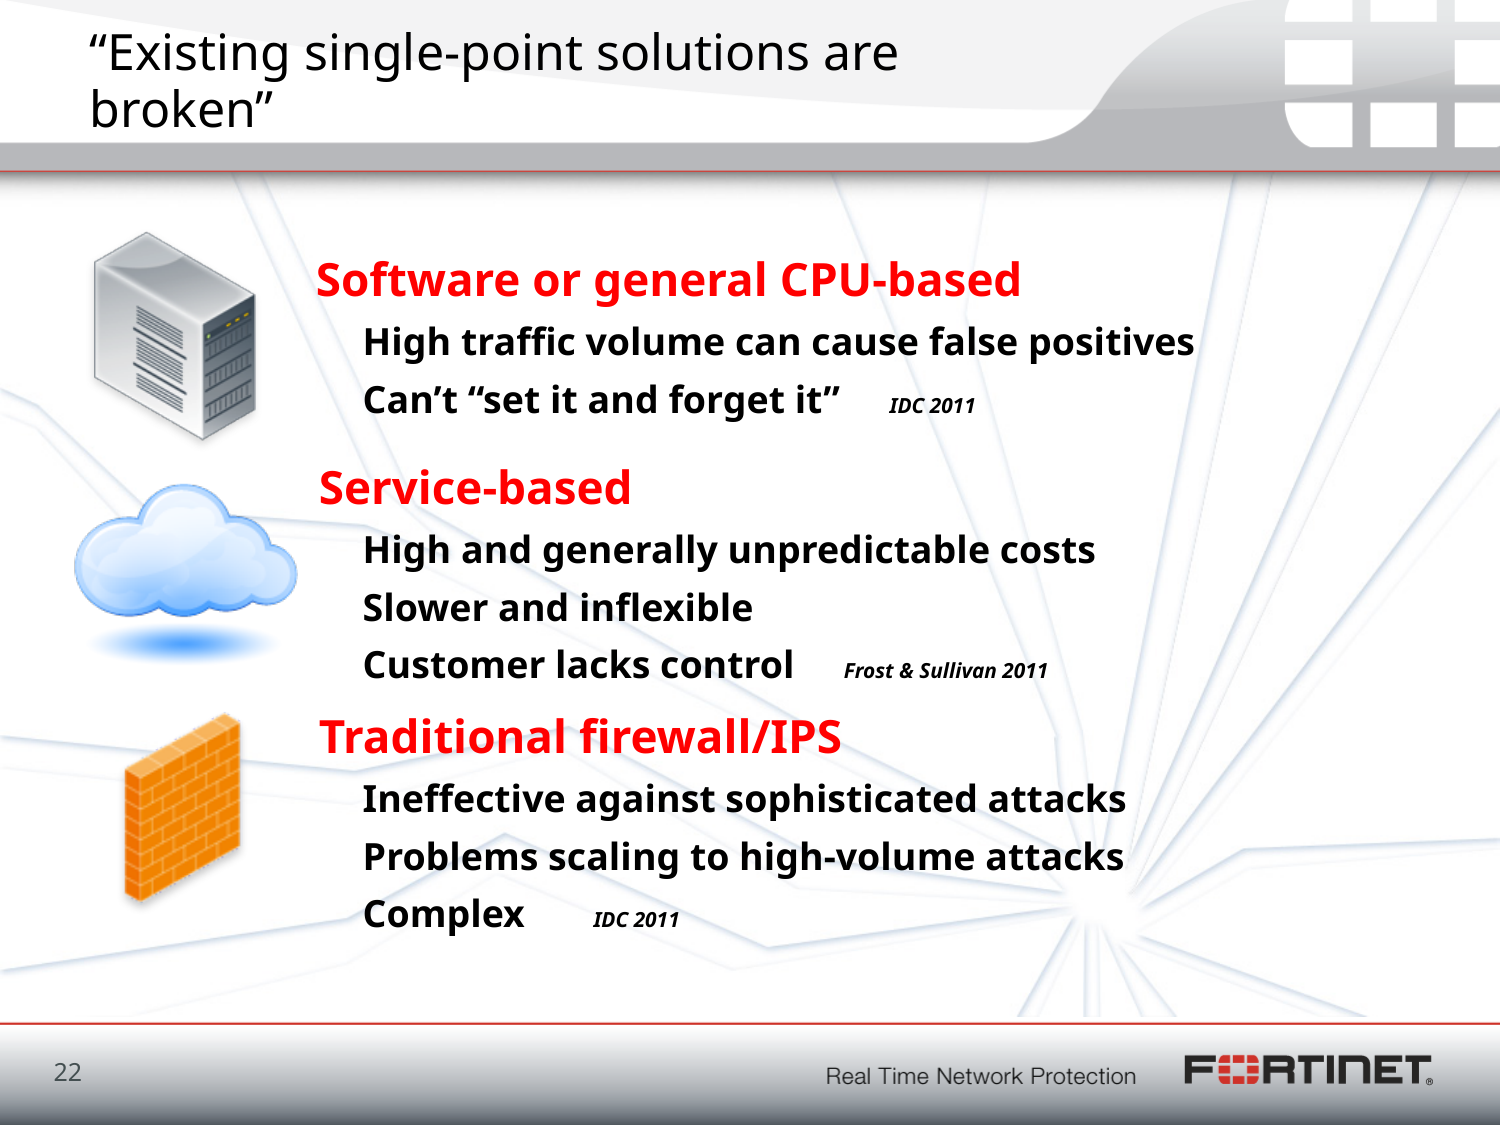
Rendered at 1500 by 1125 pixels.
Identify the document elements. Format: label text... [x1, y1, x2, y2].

slide_number 22 [38, 1049, 1465, 1096]
title “Existing single-point solutions are broken” [74, 46, 1081, 147]
picture [0, 0, 1500, 1125]
